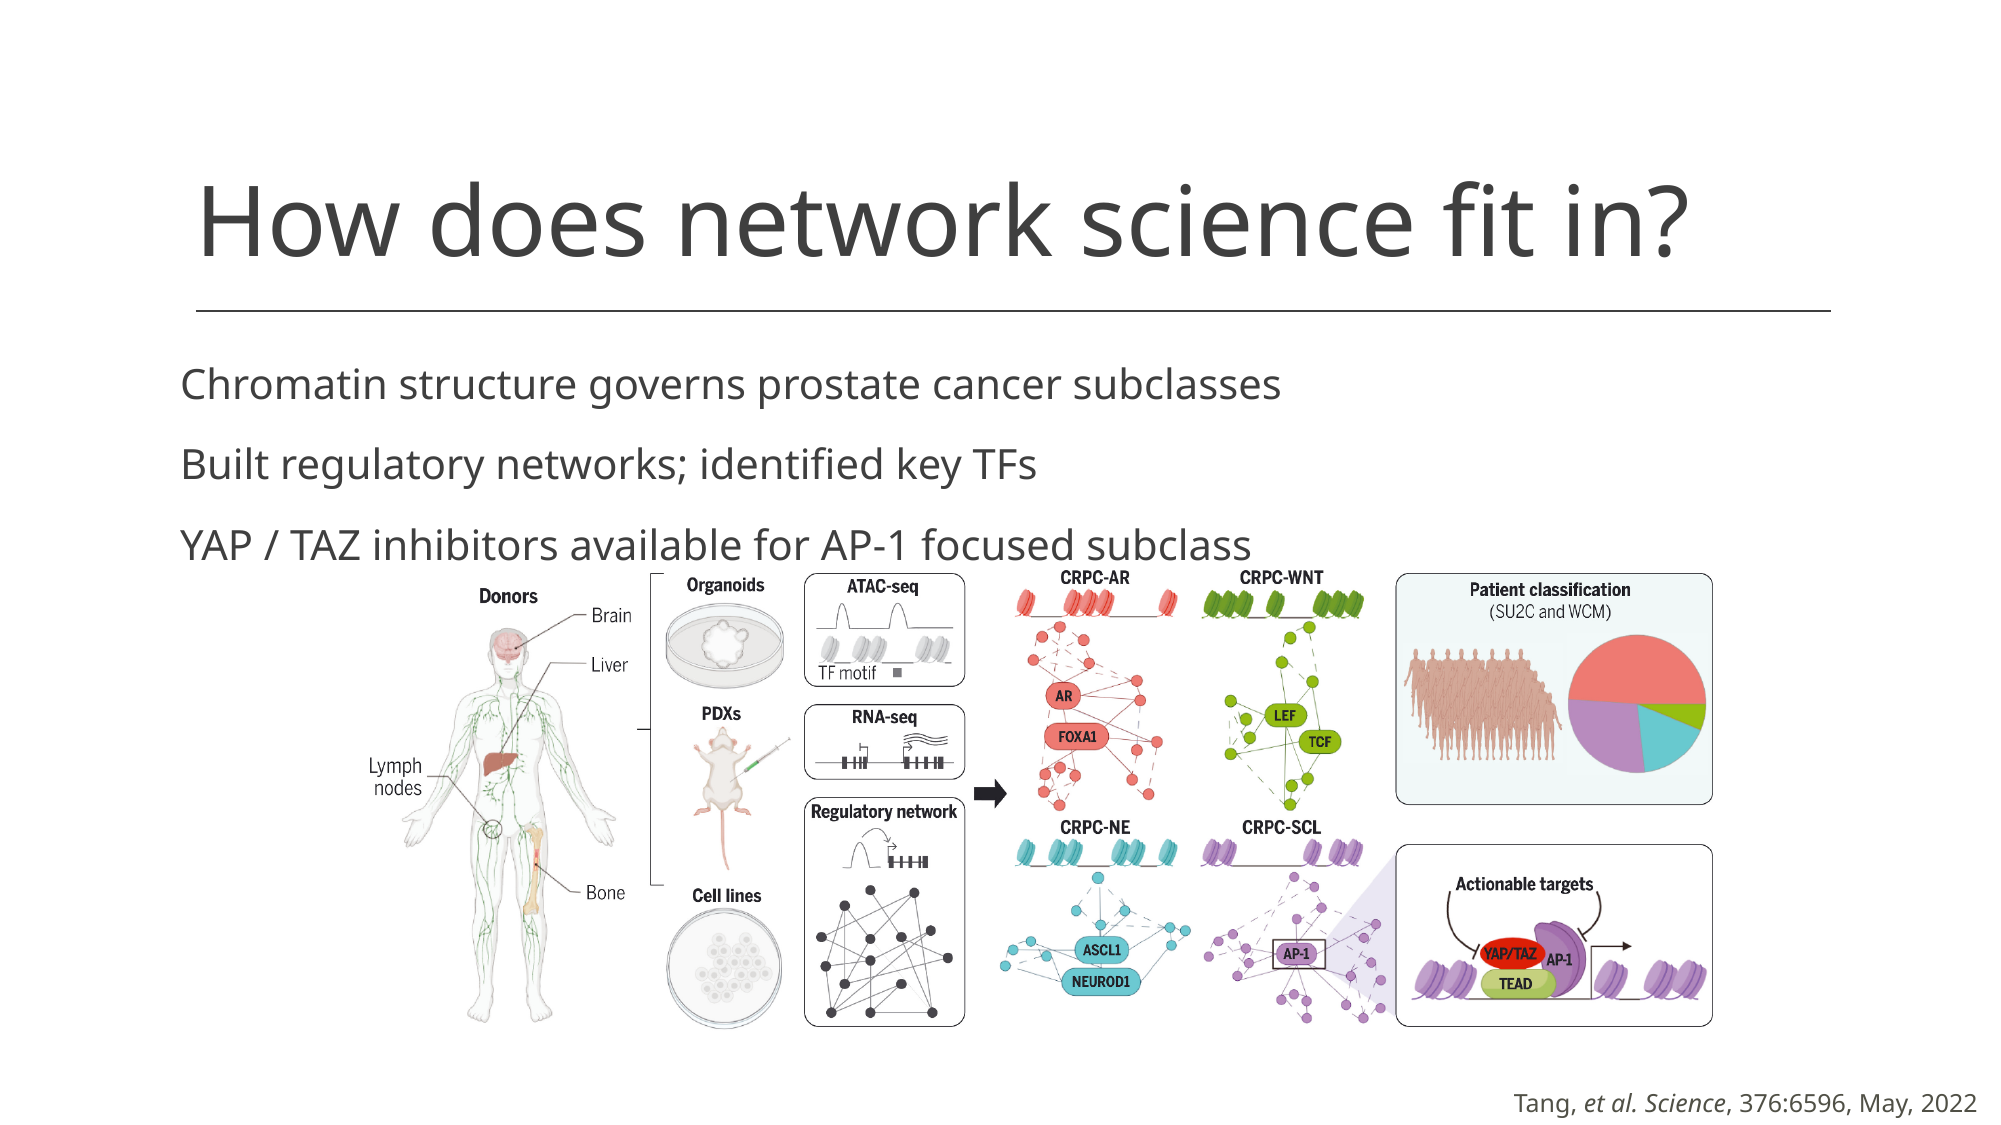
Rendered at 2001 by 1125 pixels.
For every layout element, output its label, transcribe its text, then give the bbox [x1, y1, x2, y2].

picture [369, 569, 1713, 1034]
text_box Tang, et al. Science, 376:6596, May, 2022 [1498, 1079, 2000, 1125]
list Chromatin structure governs prostate cancer subclasses Built regulatory networks; identified key TFs YAP / TAZ inhibitors available for AP-1 focused subclass [180, 345, 1830, 963]
title How does network science fit in? [180, 47, 1830, 285]
